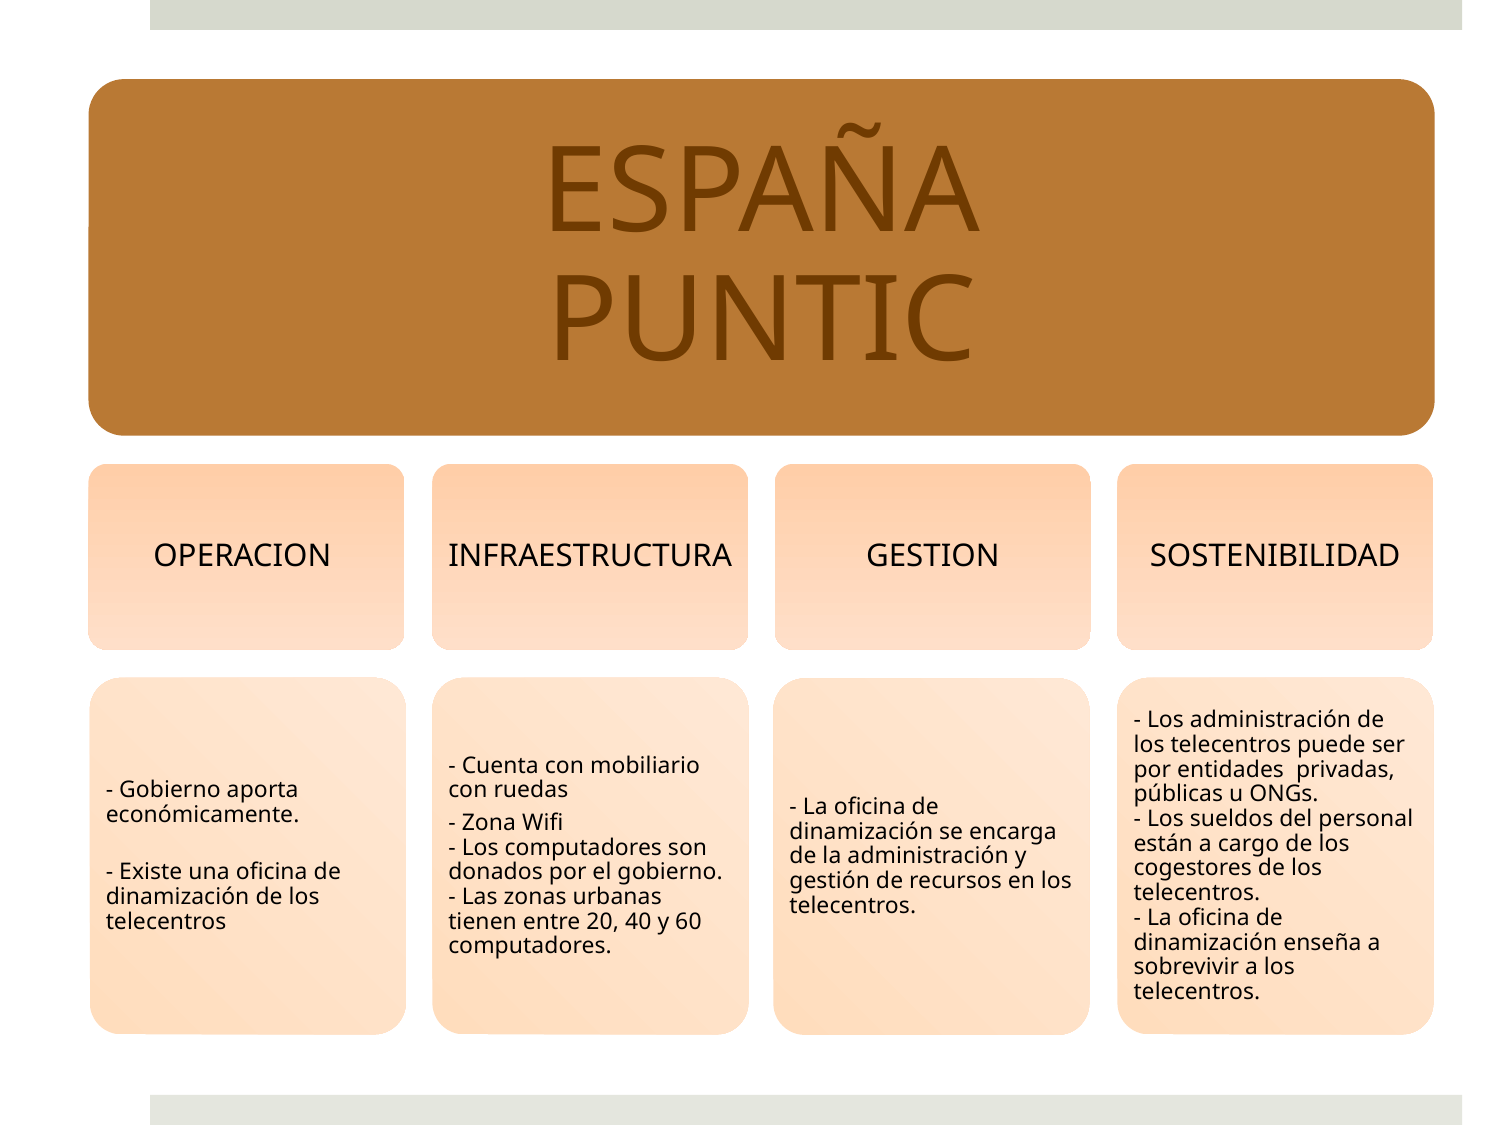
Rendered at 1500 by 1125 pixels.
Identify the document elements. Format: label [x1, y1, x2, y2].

text_box [87, 78, 1436, 1036]
